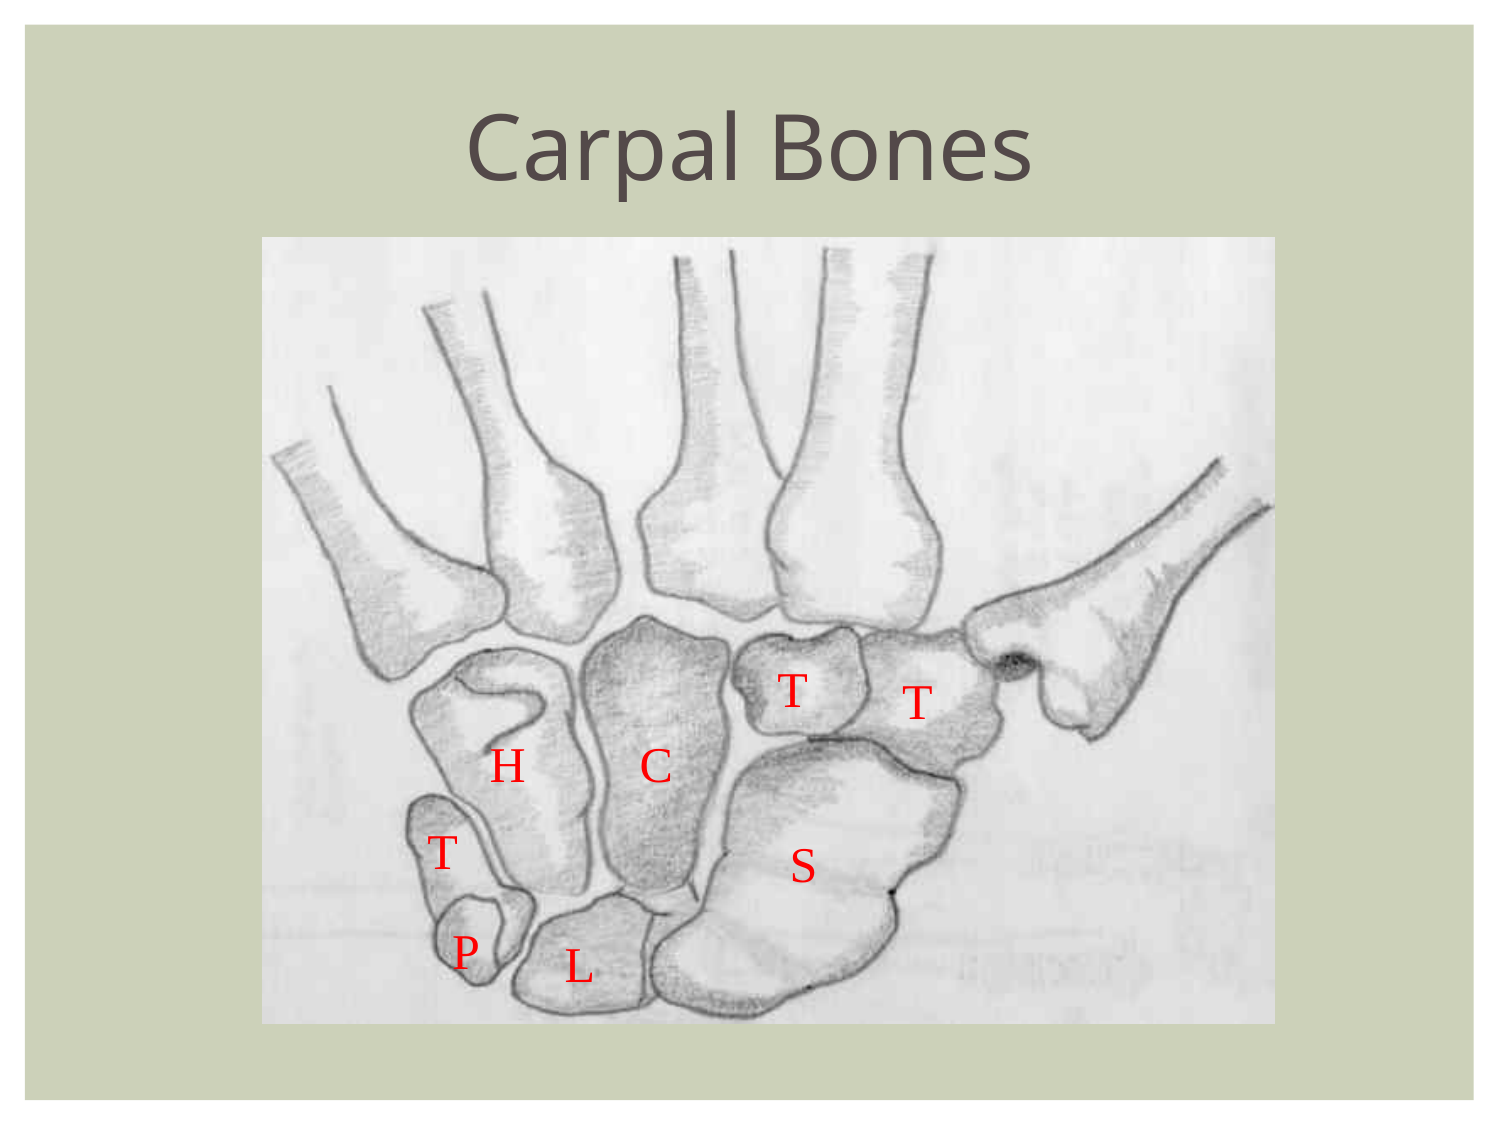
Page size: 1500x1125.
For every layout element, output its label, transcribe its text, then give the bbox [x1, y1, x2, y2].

text_box Carpal Bones [112, 50, 1388, 238]
picture [262, 237, 1276, 1025]
